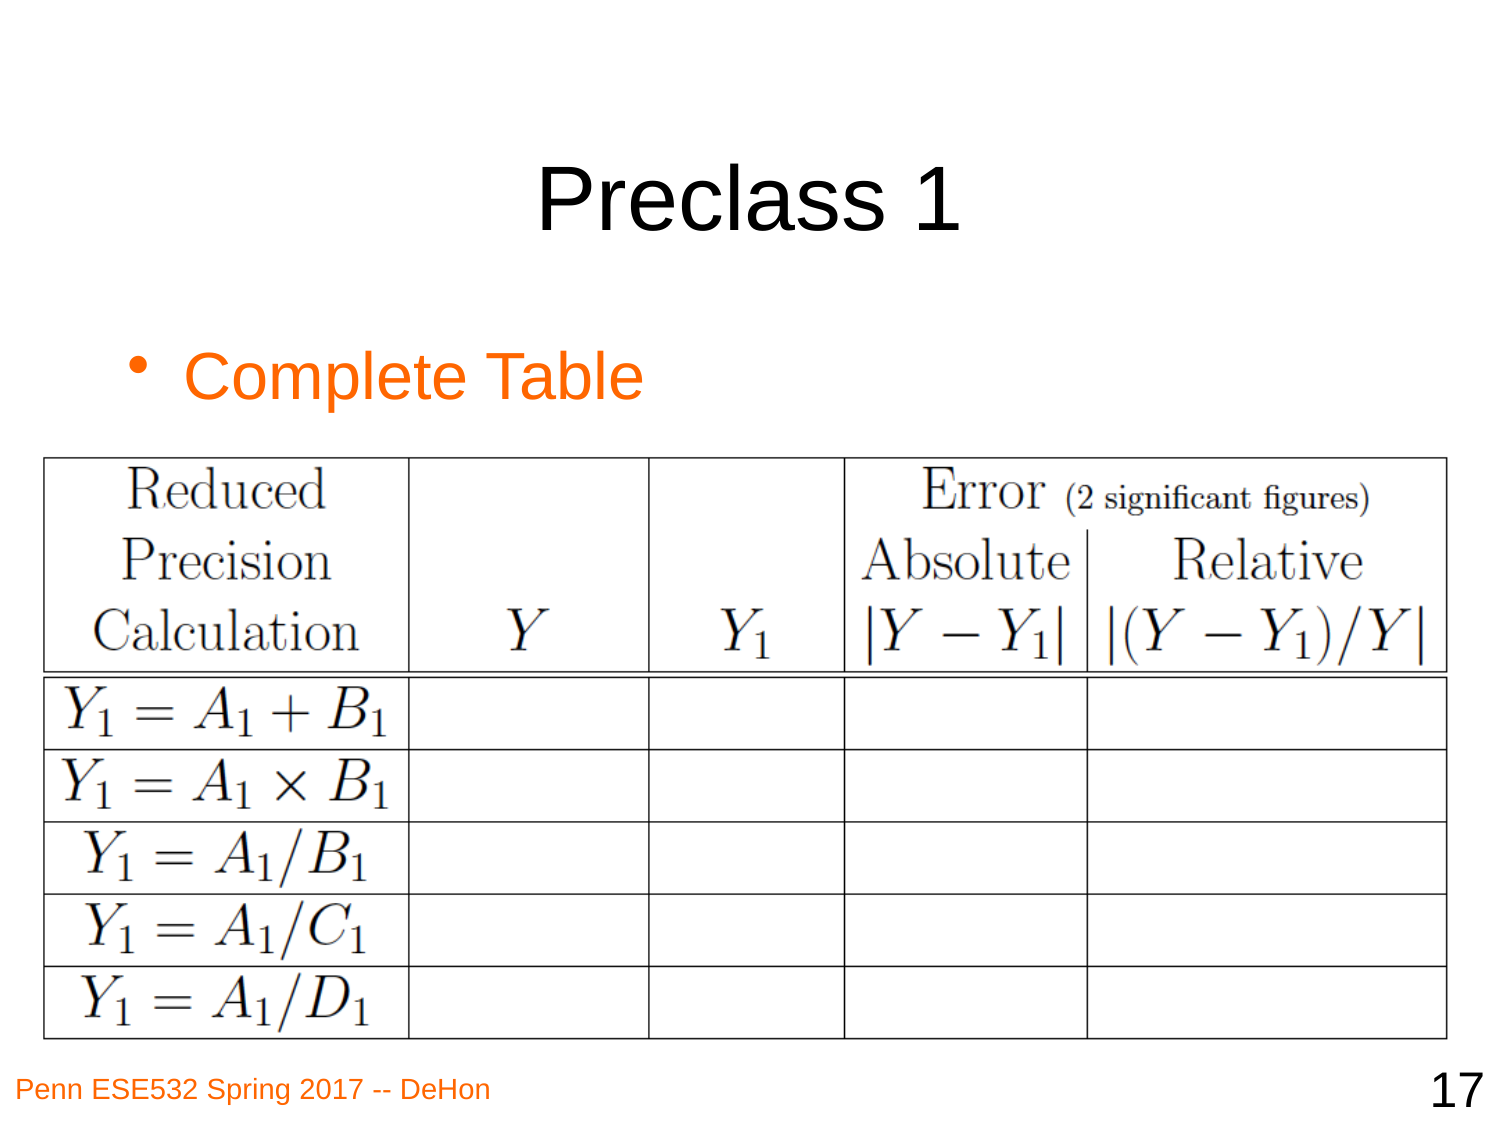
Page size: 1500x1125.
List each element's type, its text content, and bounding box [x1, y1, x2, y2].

picture [24, 449, 1467, 1059]
slide_number Penn ESE532 Spring 2017 -- DeHon [0, 1062, 576, 1125]
slide_number 17 [1187, 1049, 1500, 1125]
list Complete Table [112, 324, 1388, 448]
title Preclass 1 [112, 99, 1388, 288]
